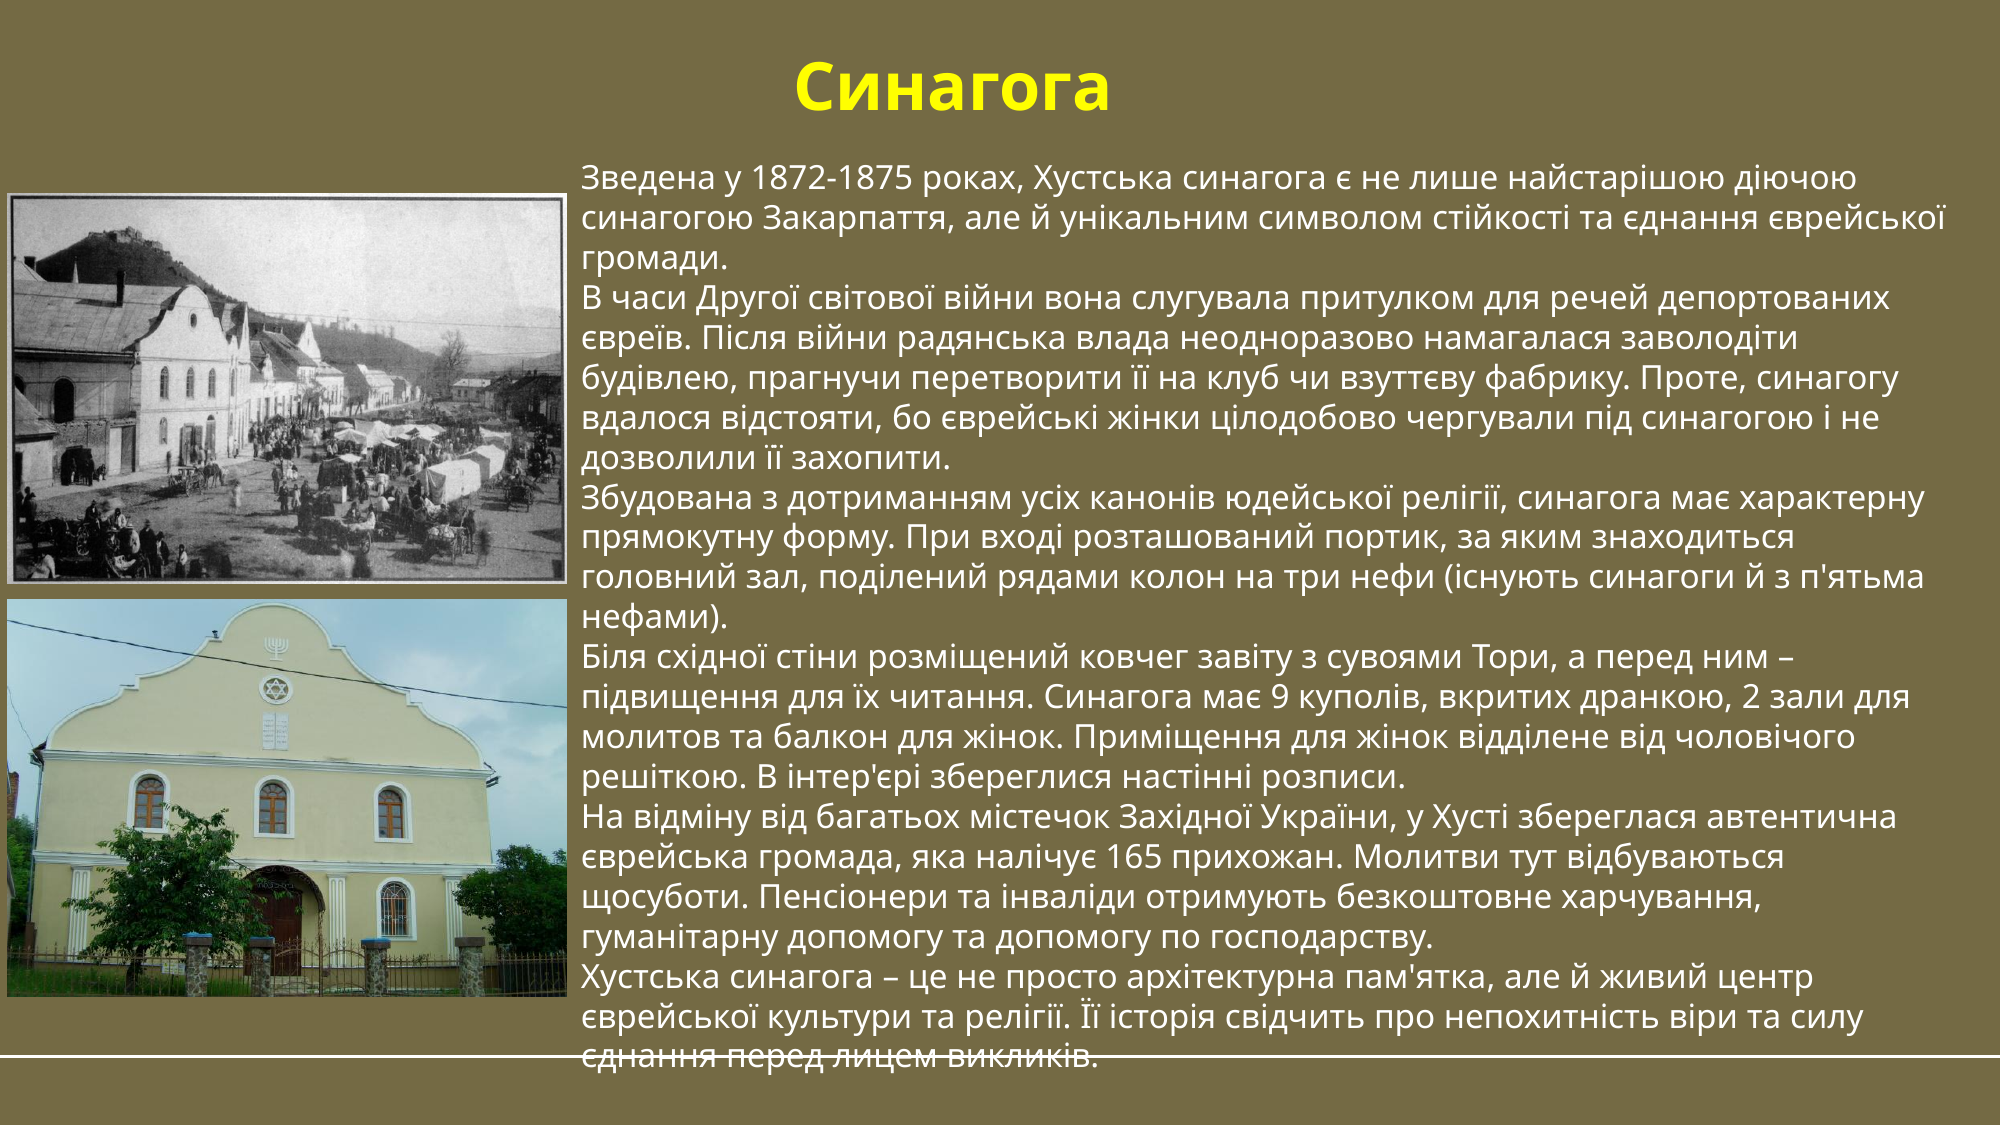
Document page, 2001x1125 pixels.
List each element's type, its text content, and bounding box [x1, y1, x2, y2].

text_box Зведена у 1872-1875 роках, Хустська синагога є не лише найстарішою діючою синагогою Закарпаття, але й унікальним символом стійкості та єднання єврейської громади. В часи Другої світової війни вона слугувала притулком для речей депортованих євреїв. Після війни радянська влада неодноразово намагалася заволодіти будівлею, прагнучи перетворити її на клуб чи взуттєву фабрику. Проте, синагогу вдалося відстояти, бо єврейські жінки цілодобово чергували під синагогою і не дозволили її захопити. Збудована з дотриманням усіх канонів юдейської релігії, синагога має характерну прямокутну форму. При вході розташований портик, за яким знаходиться головний зал, поділений рядами колон на три нефи (існують синагоги й з п'ятьма нефами). Біля східної стіни розміщений ковчег завіту з сувоями Тори, а перед ним – підвищення для їх читання. Синагога має 9 куполів, вкритих дранкою, 2 зали для молитов та балкон для жінок. Приміщення для жінок відділене від чоловічого решіткою. В інтер'єрі збереглися настінні розписи. На відміну від багатьох містечок Західної України, у Хусті збереглася автентична єврейська громада, яка налічує 165 прихожан. Молитви тут відбуваються щосуботи. Пенсіонери та інваліди отримують безкоштовне харчування, гуманітарну допомогу та допомогу по господарству. Хустська синагога – це не просто архітектурна пам'ятка, але й живий центр єврейської культури та релігії. Її історія свідчить про непохитність віри та силу єднання перед лицем викликів. [566, 104, 1975, 1082]
picture [7, 599, 567, 997]
text_box Синагога [778, 36, 1128, 131]
picture [7, 193, 567, 584]
